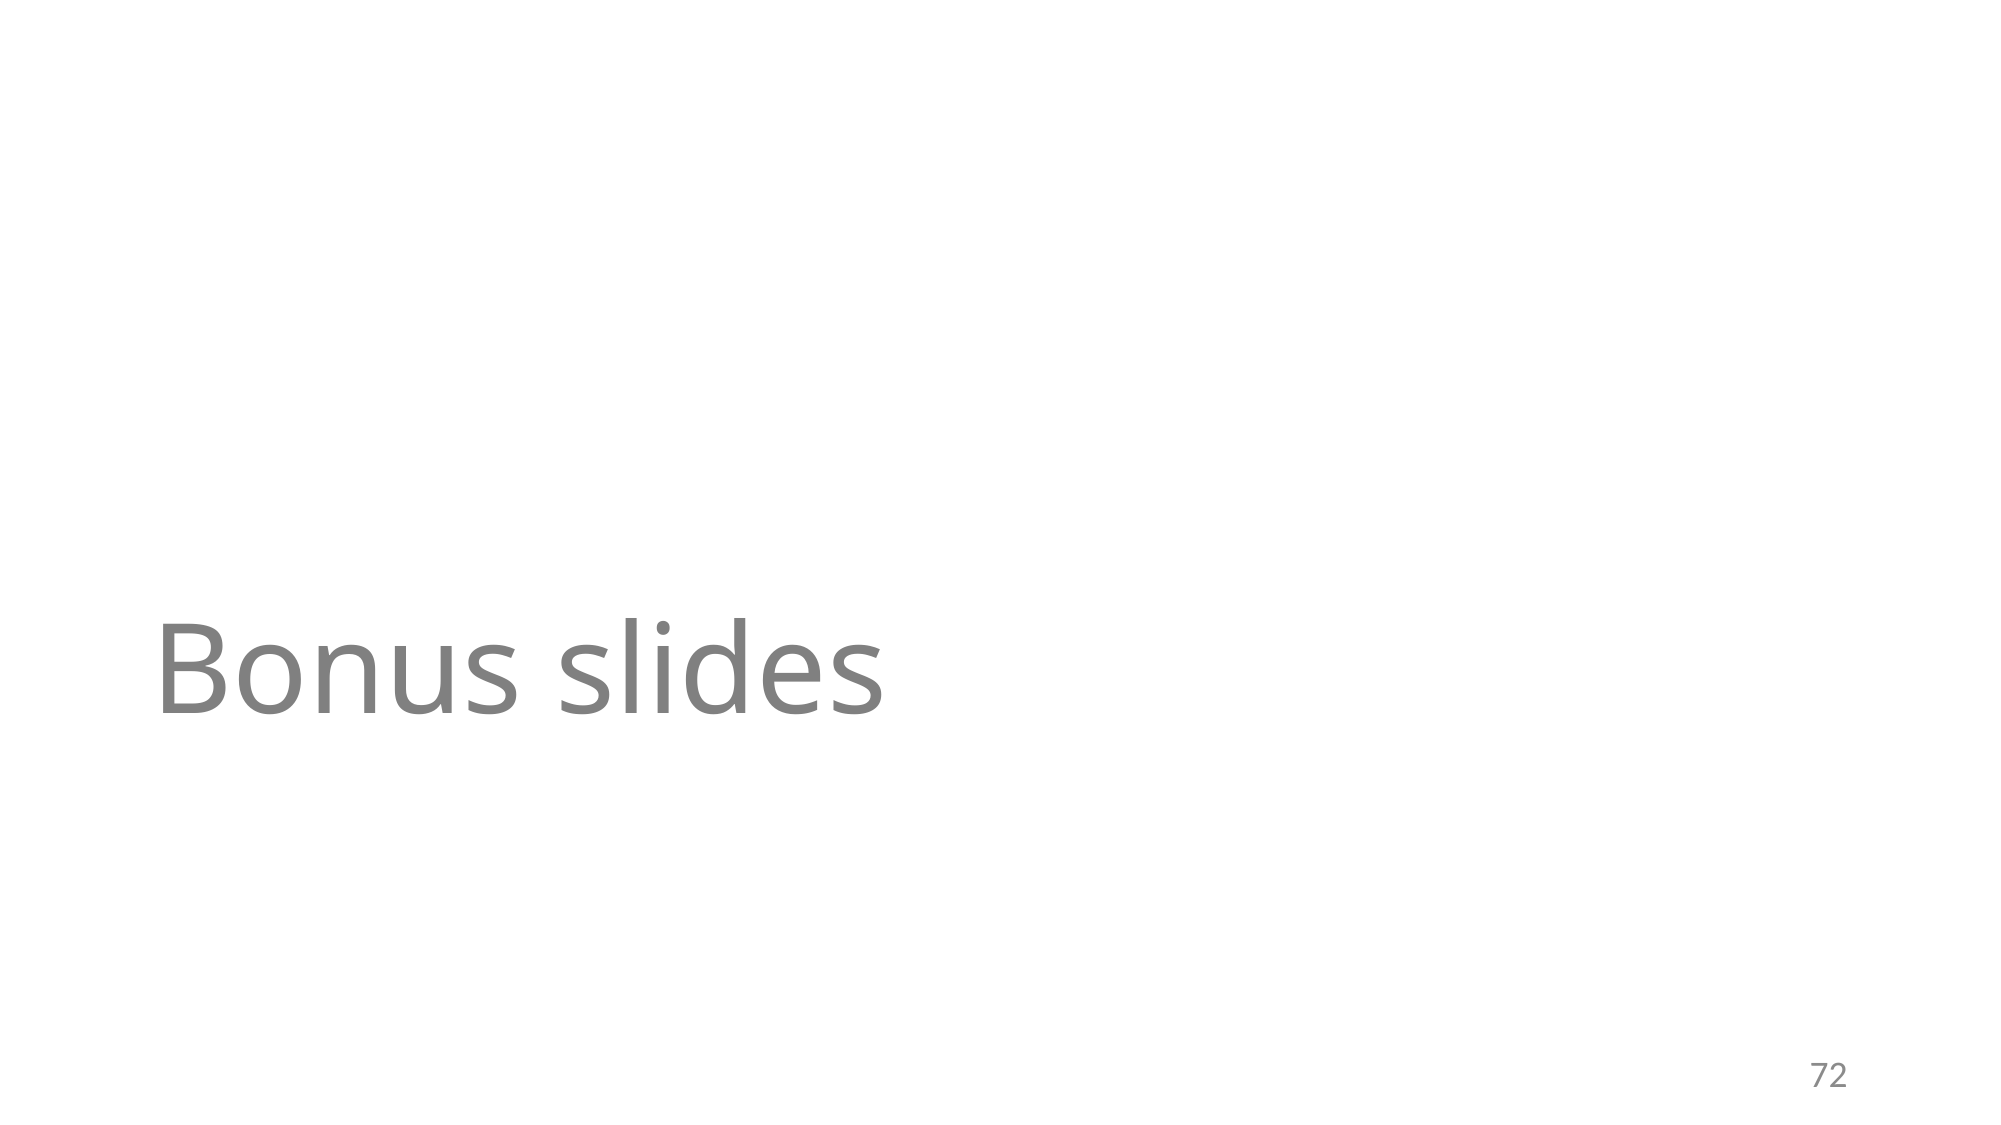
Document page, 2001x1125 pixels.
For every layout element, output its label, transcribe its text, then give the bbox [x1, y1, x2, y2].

slide_number 72 [1412, 1042, 1863, 1103]
title Bonus slides [136, 280, 1862, 749]
